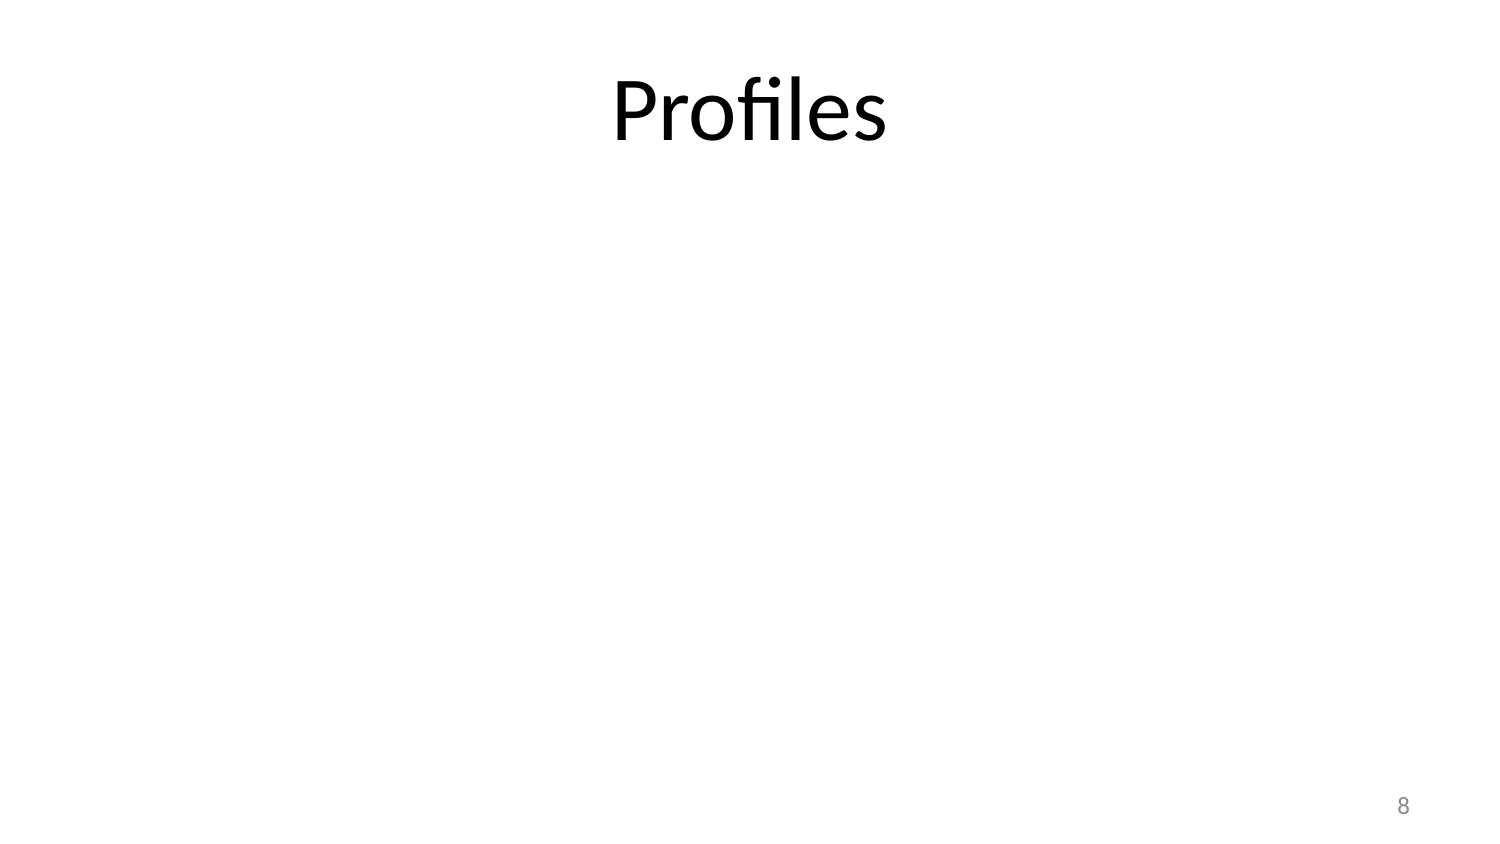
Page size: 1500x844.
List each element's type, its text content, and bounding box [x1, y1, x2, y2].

slide_number 8 [1074, 782, 1425, 827]
title Profiles [75, 33, 1425, 175]
